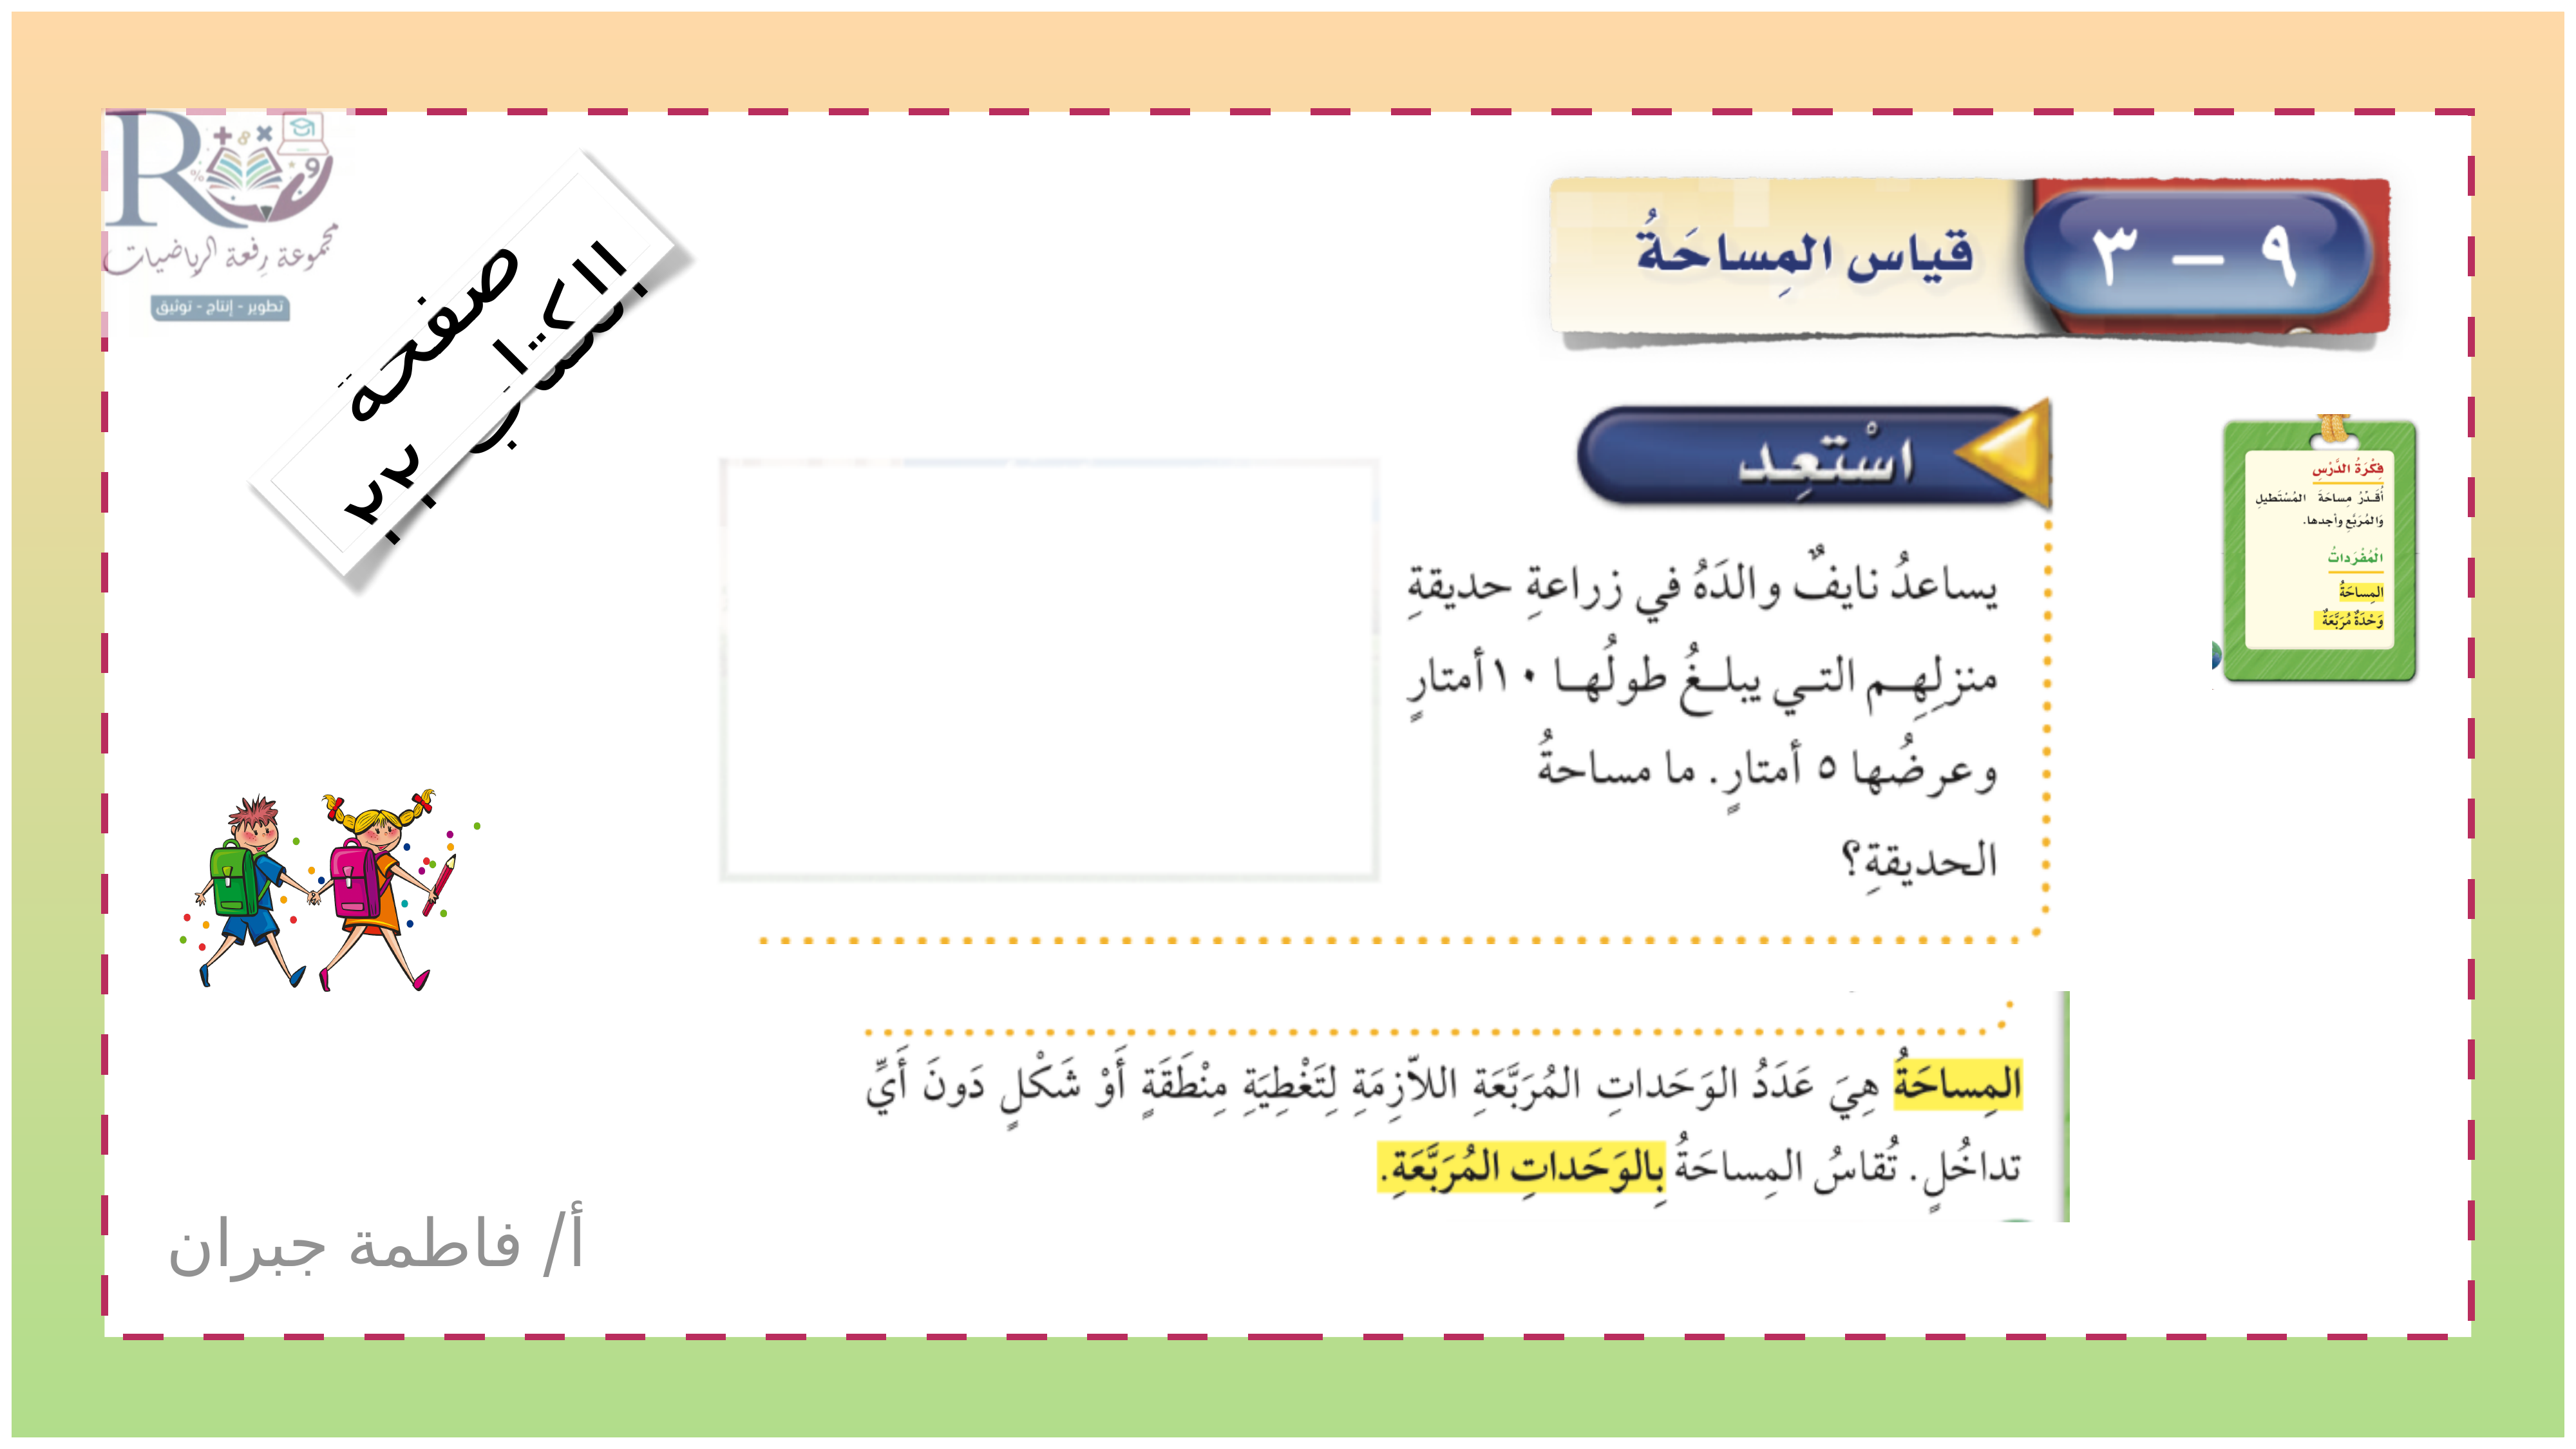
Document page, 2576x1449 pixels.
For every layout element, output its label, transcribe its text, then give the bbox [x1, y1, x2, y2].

picture [179, 789, 480, 992]
text_box [12, 12, 2564, 1437]
picture [824, 991, 2070, 1222]
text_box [229, 289, 714, 457]
picture [1517, 141, 2423, 370]
text_box [104, 111, 2472, 1338]
picture [656, 372, 2070, 944]
picture [101, 108, 355, 338]
text_box أ/ فاطمة جبران [97, 1204, 657, 1286]
picture [242, 457, 506, 603]
picture [2212, 414, 2423, 690]
picture [439, 144, 701, 289]
